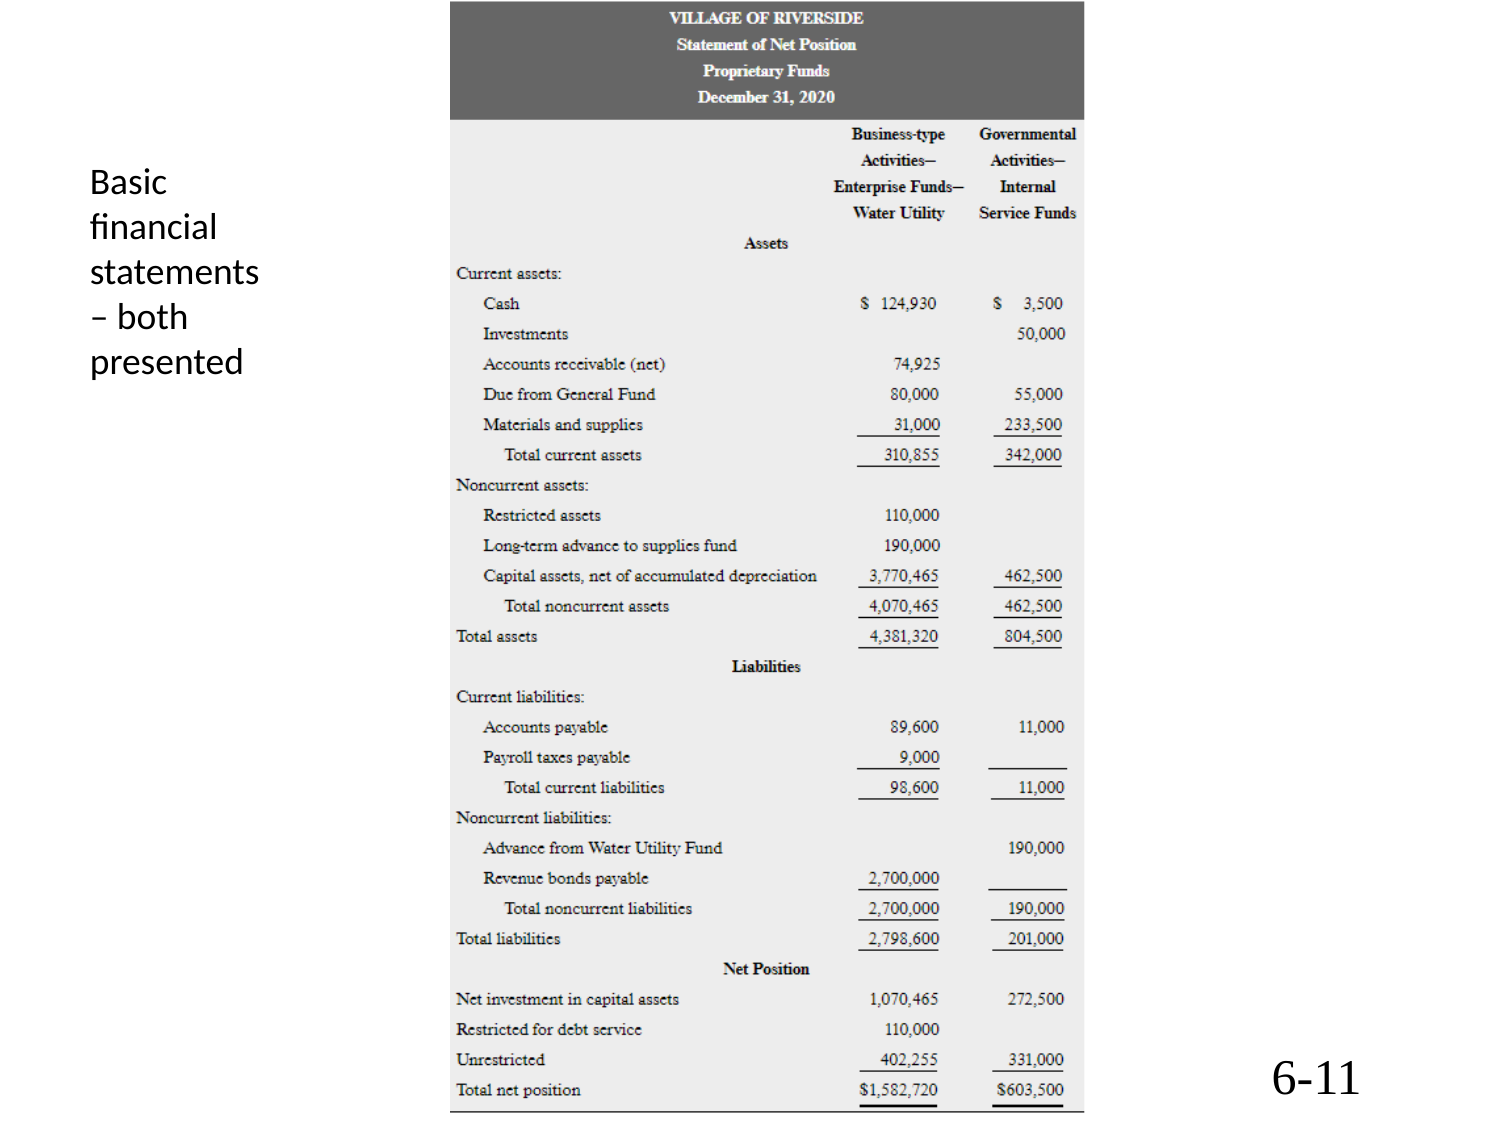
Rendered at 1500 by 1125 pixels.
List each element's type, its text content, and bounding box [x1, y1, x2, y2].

picture [449, 0, 1088, 1114]
text_box Basic financial statements – both presented [74, 149, 300, 390]
